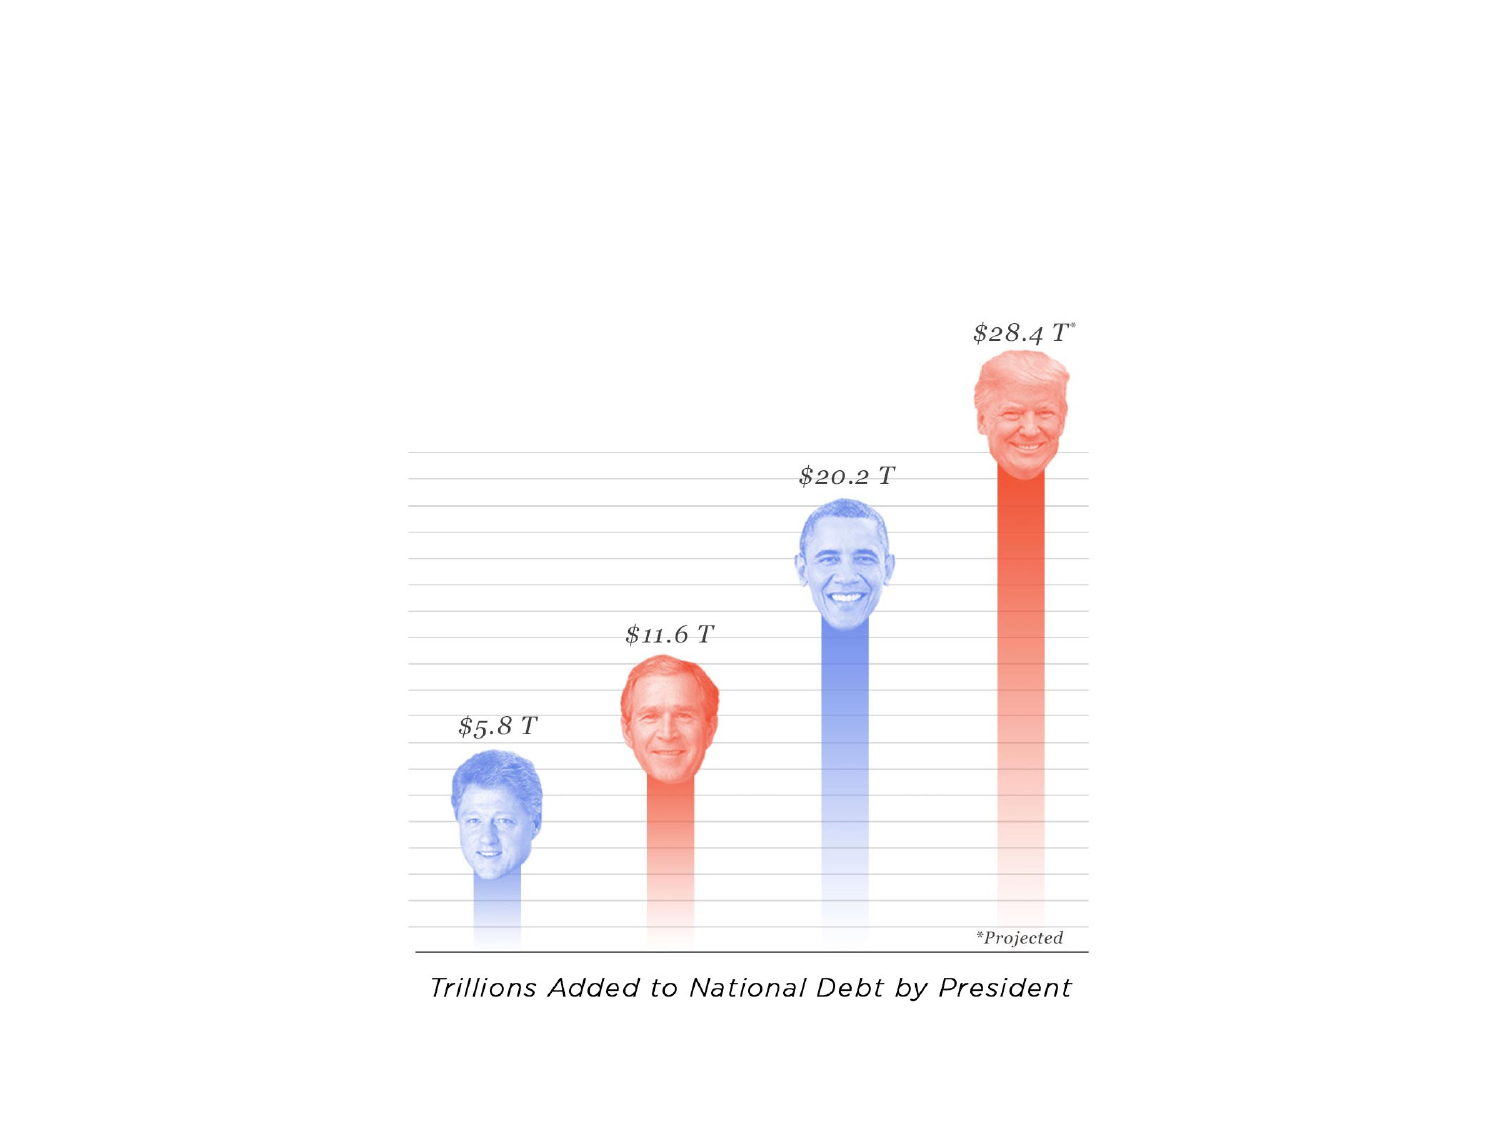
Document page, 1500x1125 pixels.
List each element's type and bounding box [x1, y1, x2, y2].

list [393, 299, 1107, 1014]
